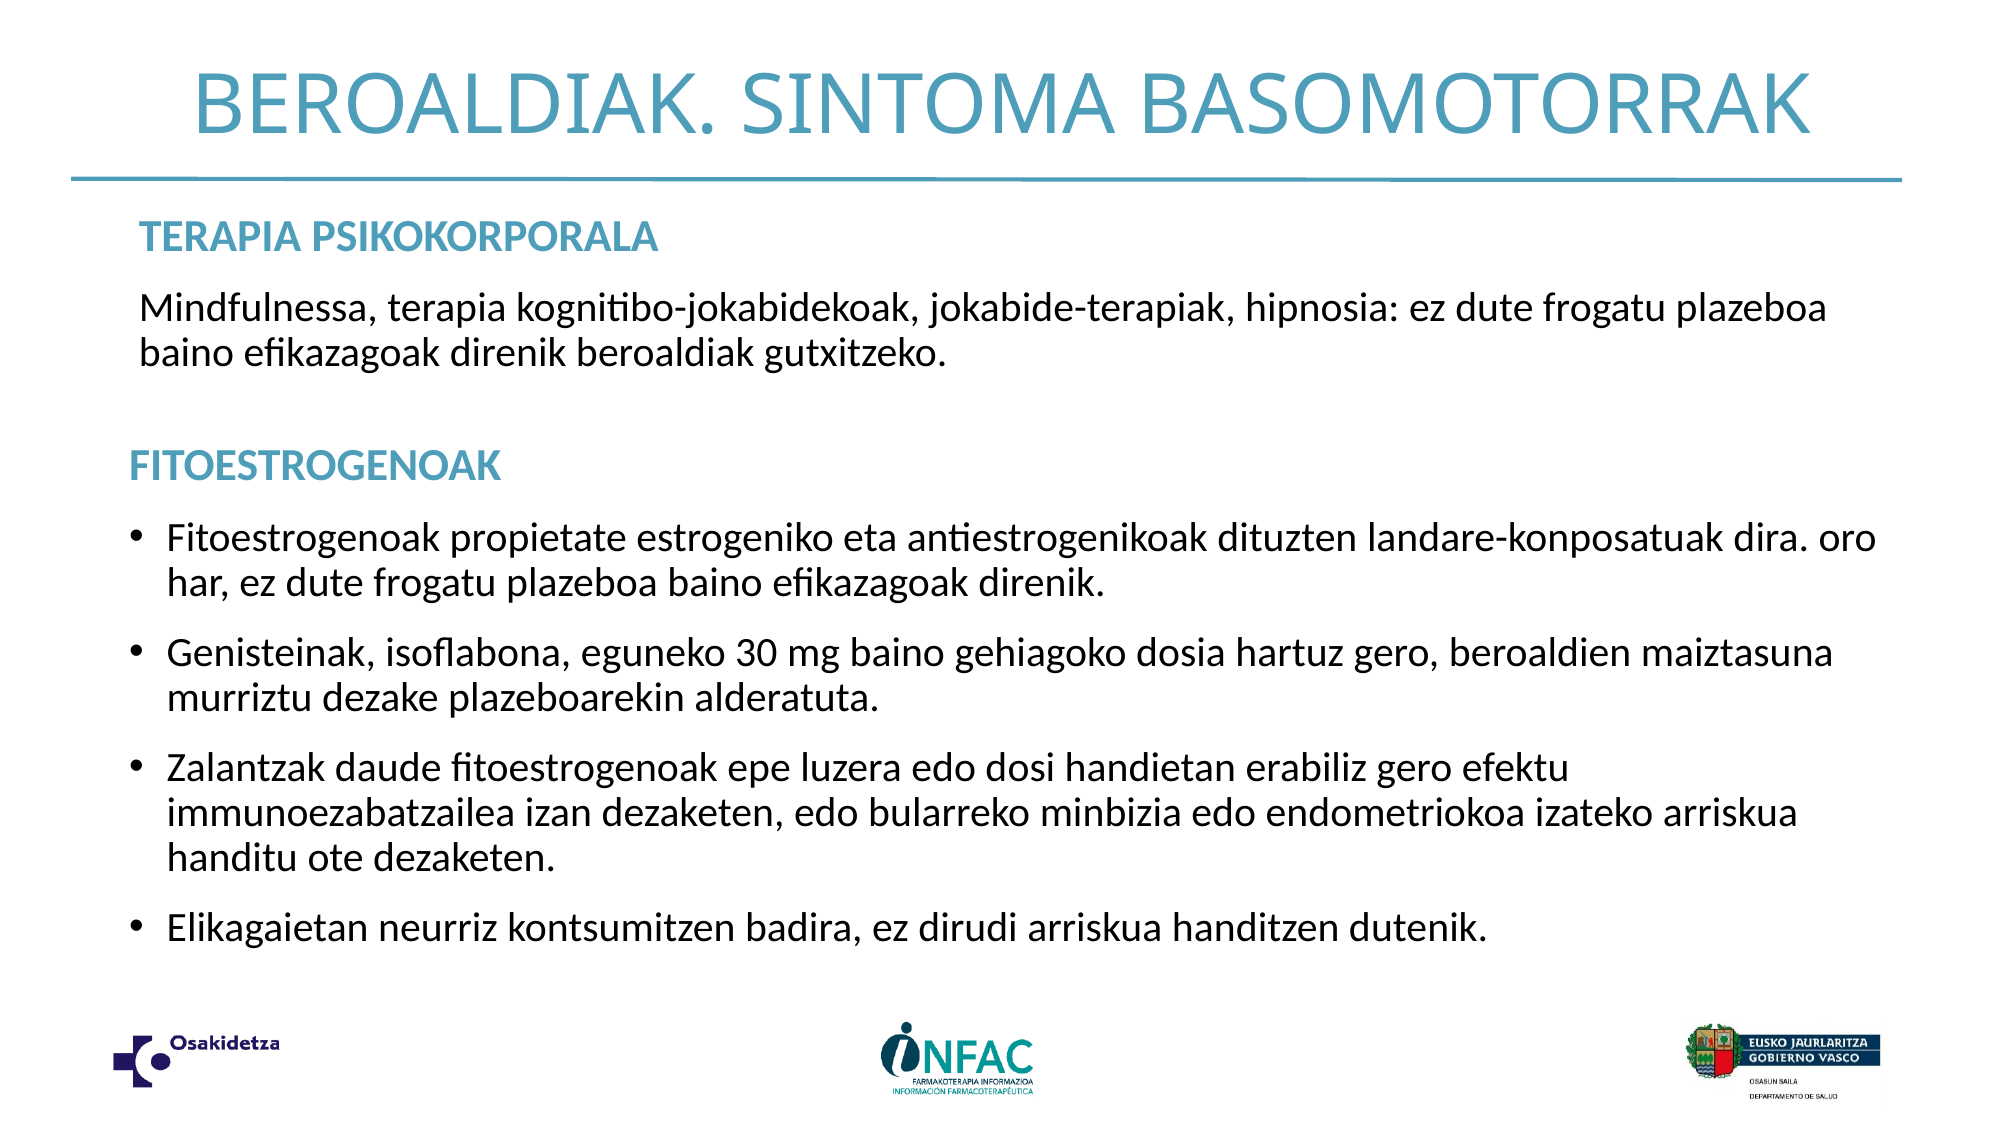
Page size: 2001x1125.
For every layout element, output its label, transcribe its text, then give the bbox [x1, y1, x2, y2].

text_box FITOESTROGENOAK Fitoestrogenoak propietate estrogeniko eta antiestrogenikoak dituzten landare-konposatuak dira. oro har, ez dute frogatu plazeboa baino efikazagoak direnik. Genisteinak, isoflabona, eguneko 30 mg baino gehiagoko dosia hartuz gero, beroaldien maiztasuna murriztu dezake plazeboarekin alderatuta. Zalantzak daude fitoestrogenoak epe luzera edo dosi handietan erabiliz gero efektu immunoezabatzailea izan dezaketen, edo bularreko minbizia edo endometriokoa izateko arriskua handitu ote dezaketen. Elikagaietan neurriz kontsumitzen badira, ez dirudi arriskua handitzen dutenik. [114, 433, 1912, 992]
title BEROALDIAK. SINTOMA BASOMOTORRAK [101, 46, 1903, 167]
text_box TERAPIA PSIKOKORPORALA Mindfulnessa, terapia kognitibo-jokabidekoak, jokabide-terapiak, hipnosia: ez dute frogatu plazeboa baino efikazagoak direnik beroaldiak gutxitzeko. [124, 204, 1912, 433]
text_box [101, 1014, 1883, 1110]
